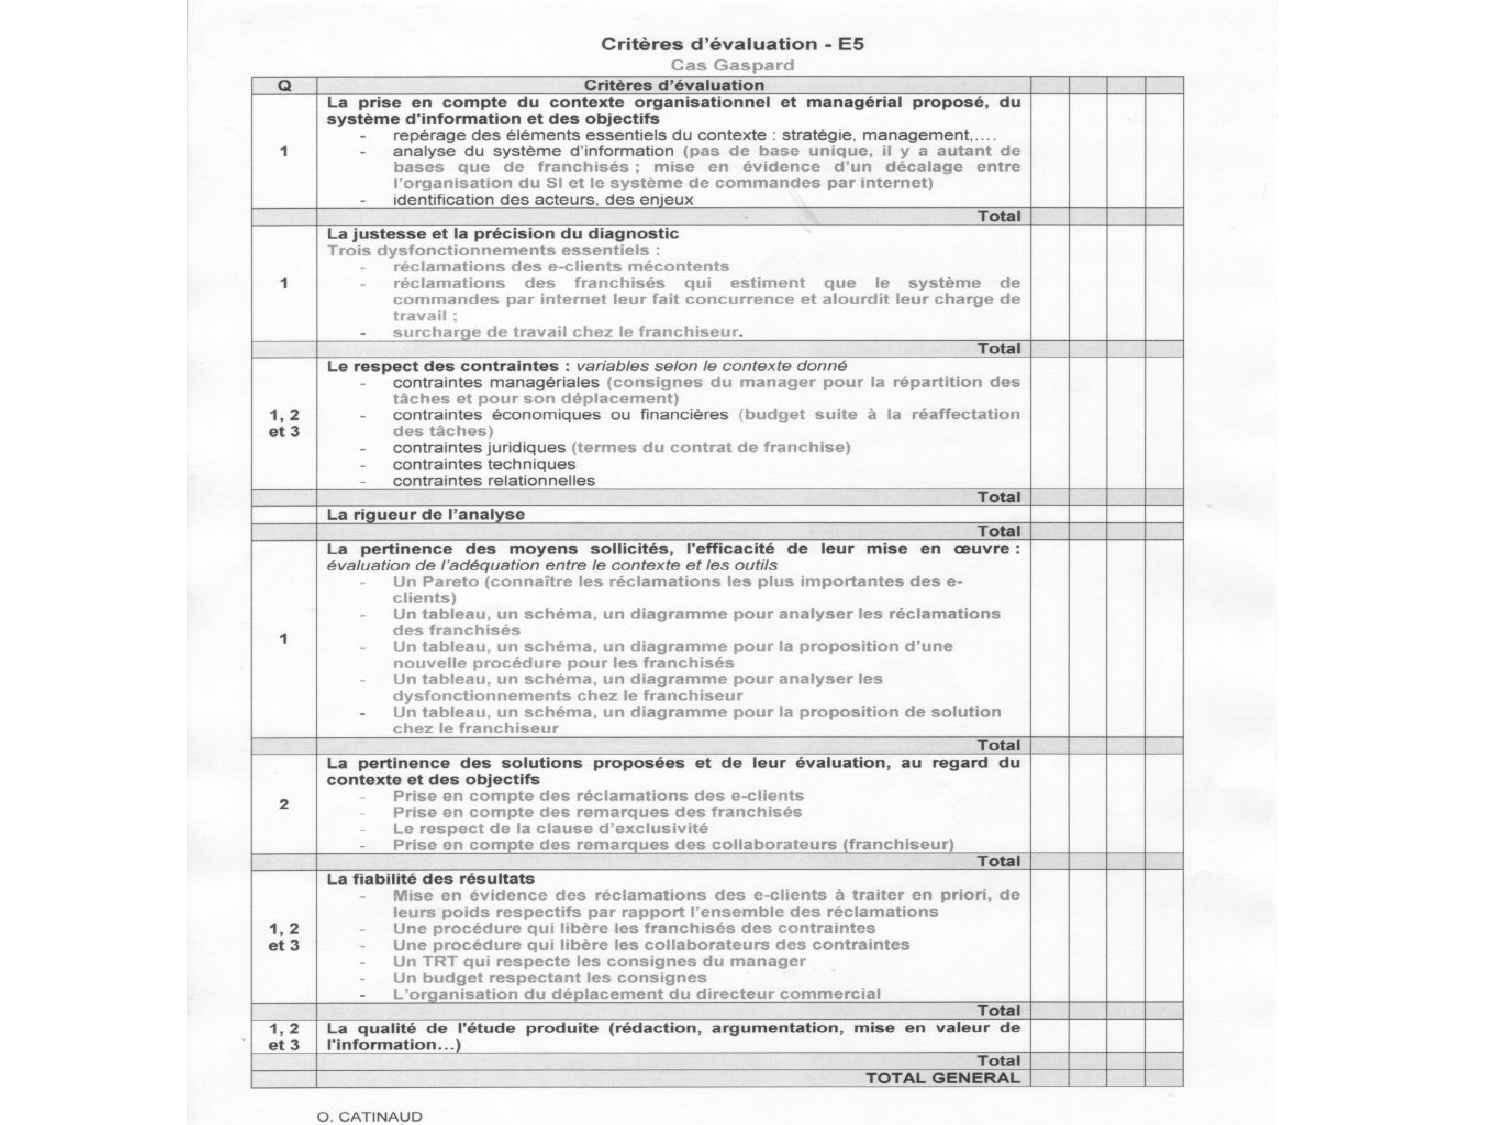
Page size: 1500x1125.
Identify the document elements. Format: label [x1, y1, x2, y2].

picture [187, 0, 1278, 1125]
